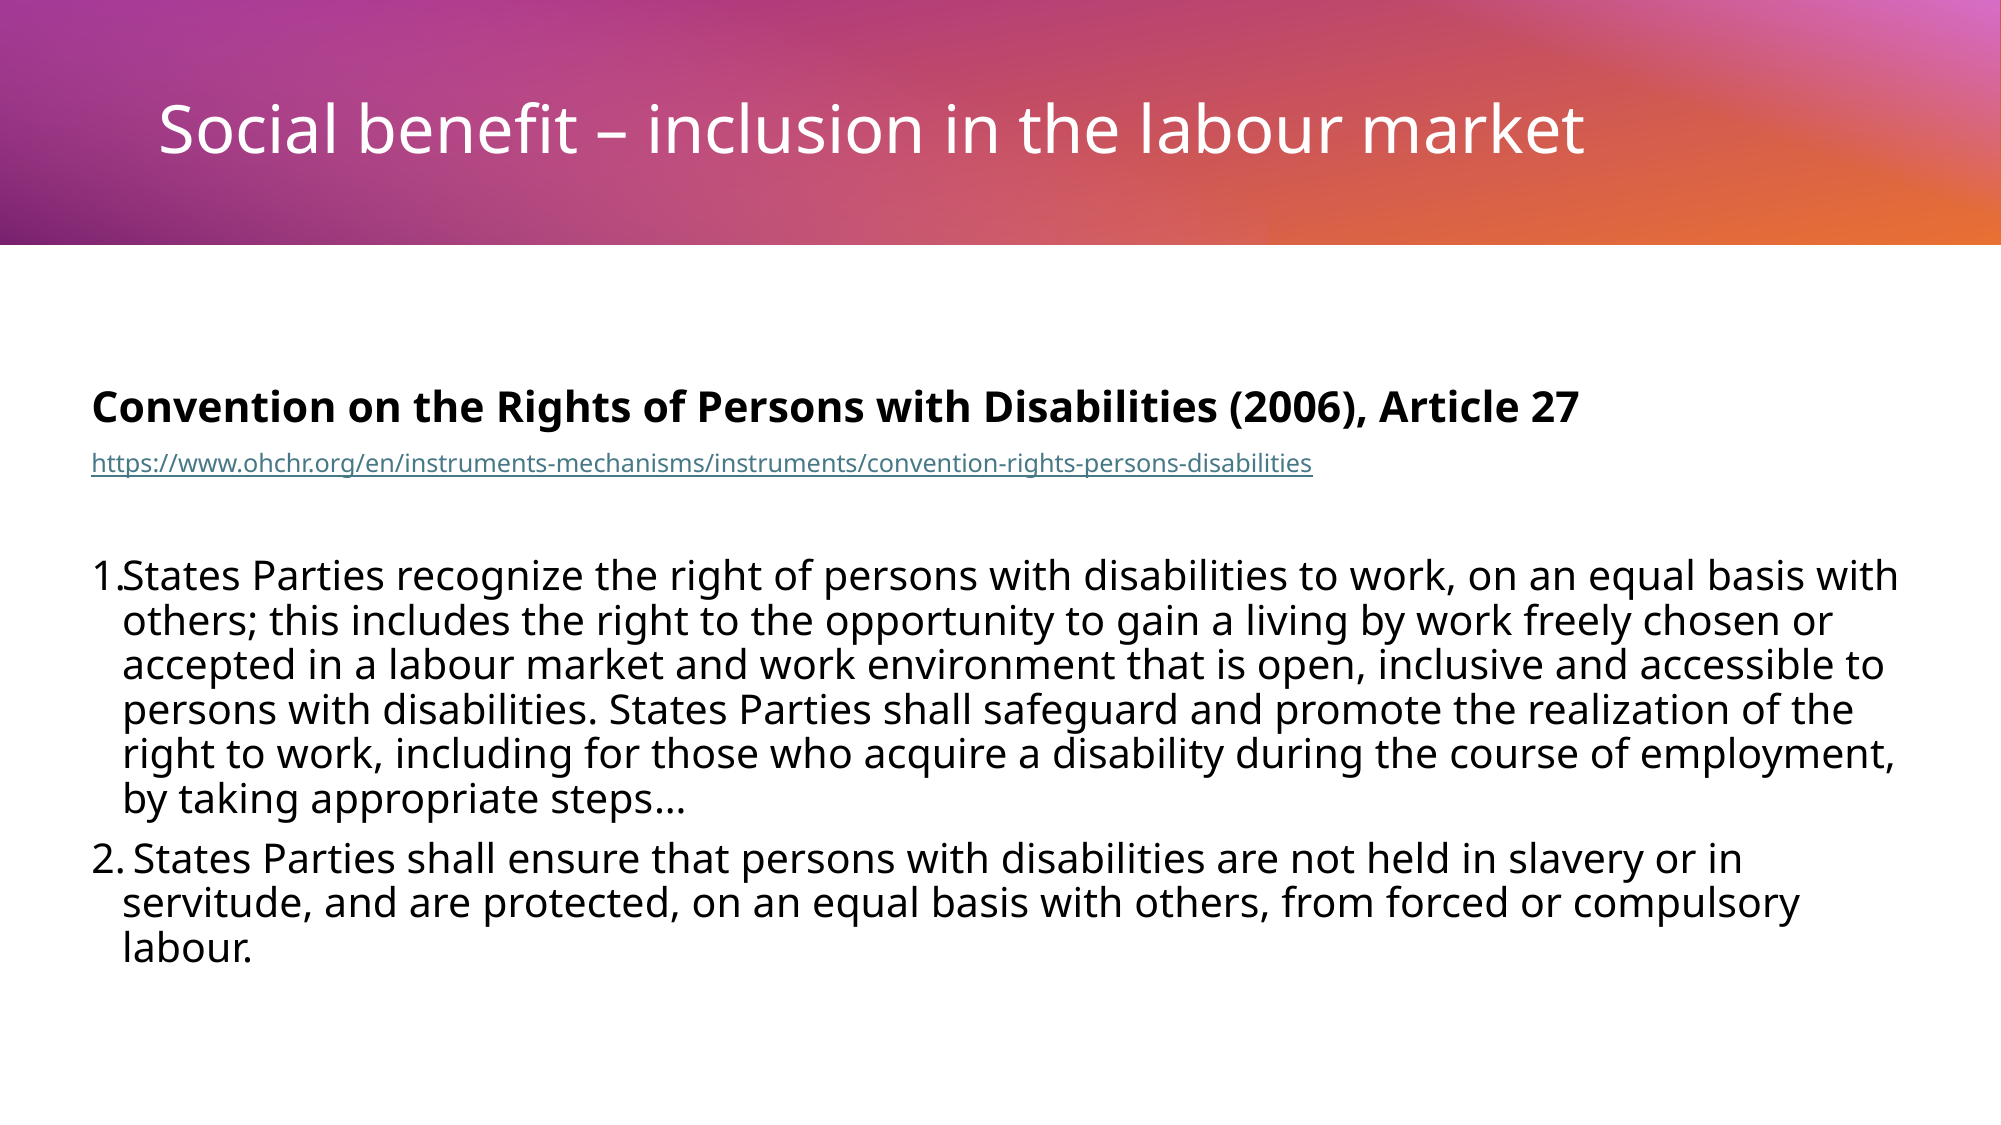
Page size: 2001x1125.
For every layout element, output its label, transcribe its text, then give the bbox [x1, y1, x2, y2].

list Convention on the Rights of Persons with Disabilities (2006), Article 27 https://www.ohchr.org/en/instruments-mechanisms/instruments/convention-rights-persons-disabilities States Parties recognize the right of persons with disabilities to work, on an equal basis with others; this includes the right to the opportunity to gain a living by work freely chosen or accepted in a labour market and work environment that is open, inclusive and accessible to persons with disabilities. States Parties shall safeguard and promote the realization of the right to work, including for those who acquire a disability during the course of employment, by taking appropriate steps… States Parties shall ensure that persons with disabilities are not held in slavery or in servitude, and are protected, on an equal basis with others, from forced or compulsory labour. [76, 378, 1926, 982]
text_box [0, 0, 2000, 245]
